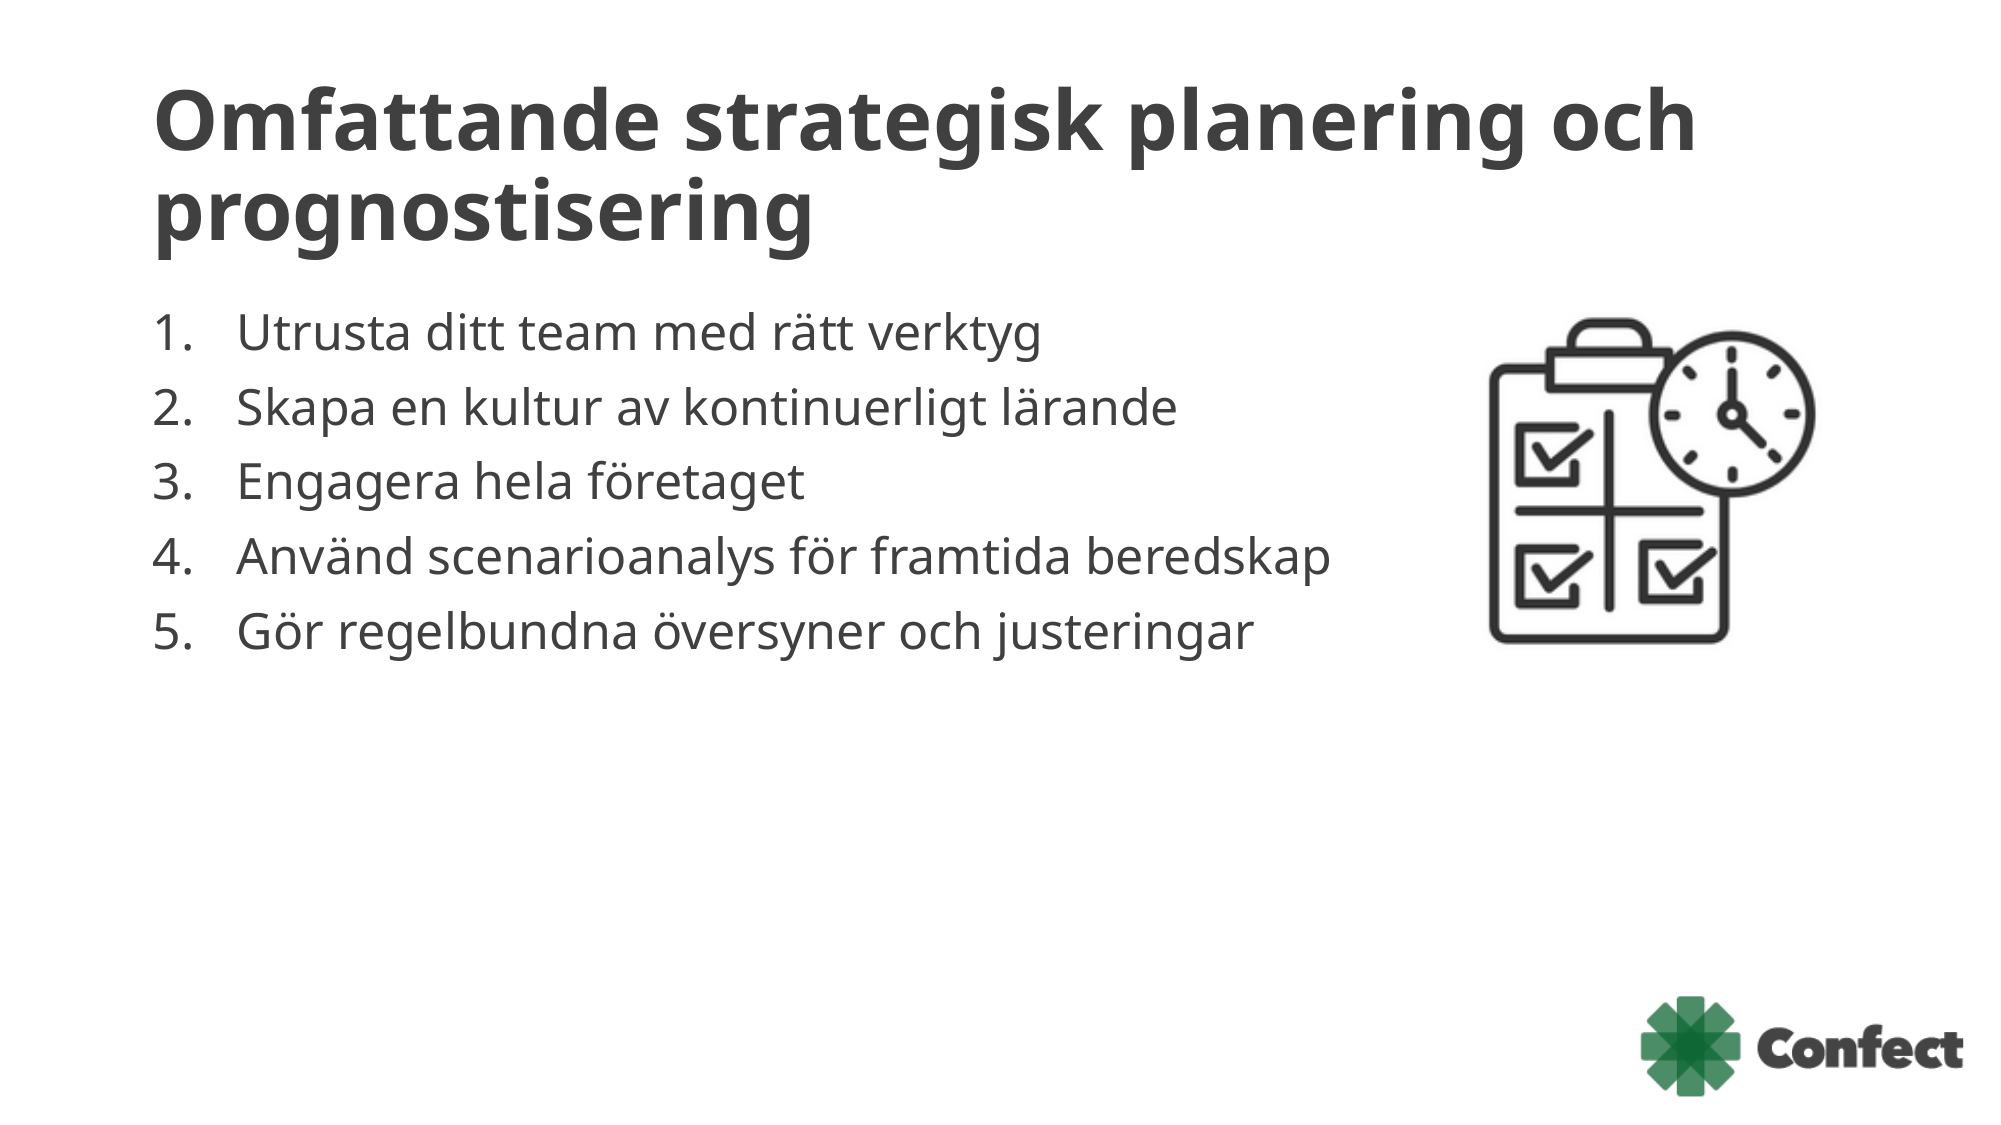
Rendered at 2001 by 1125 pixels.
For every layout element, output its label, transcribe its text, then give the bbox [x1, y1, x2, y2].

picture [1620, 968, 2000, 1125]
picture [1449, 277, 1879, 686]
title Omfattande strategisk planering och prognostisering [137, 59, 1863, 278]
list Utrusta ditt team med rätt verktyg Skapa en kultur av kontinuerligt lärande Engagera hela företaget Använd scenarioanalys för framtida beredskap Gör regelbundna översyner och justeringar [137, 299, 1863, 959]
